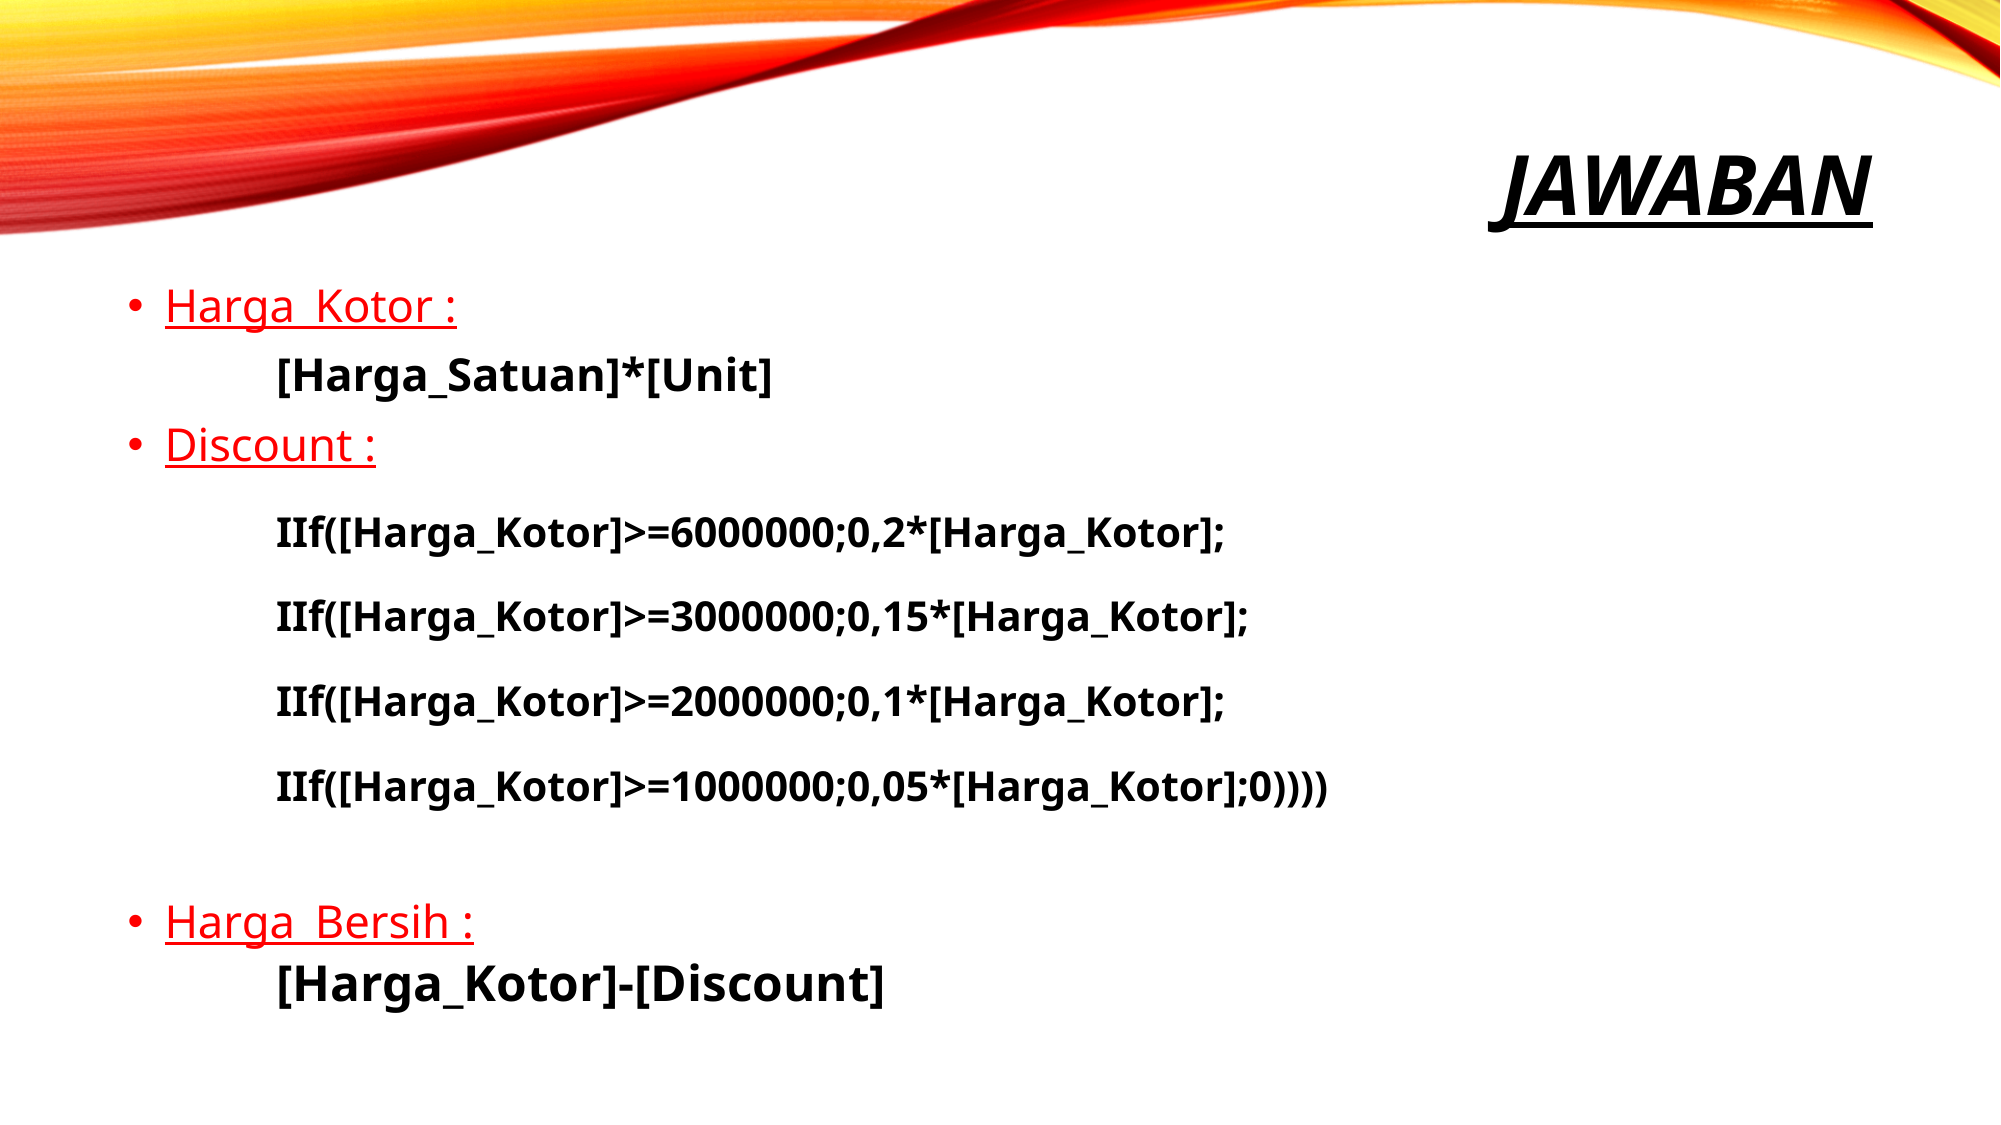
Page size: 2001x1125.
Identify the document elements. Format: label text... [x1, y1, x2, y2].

picture [0, 0, 2000, 237]
list Harga_Kotor : [Harga_Satuan]*[Unit] Discount : IIf([Harga_Kotor]>=6000000;0,2*[Harga_Kotor]; IIf([Harga_Kotor]>=3000000;0,15*[Harga_Kotor]; IIf([Harga_Kotor]>=2000000;0,1*[Harga_Kotor]; IIf([Harga_Kotor]>=1000000;0,05*[Harga_Kotor];0)))) Harga_Bersih : [Harga_Kotor]-[Discount] [112, 275, 1888, 1021]
title Jawaban [474, 125, 1888, 252]
